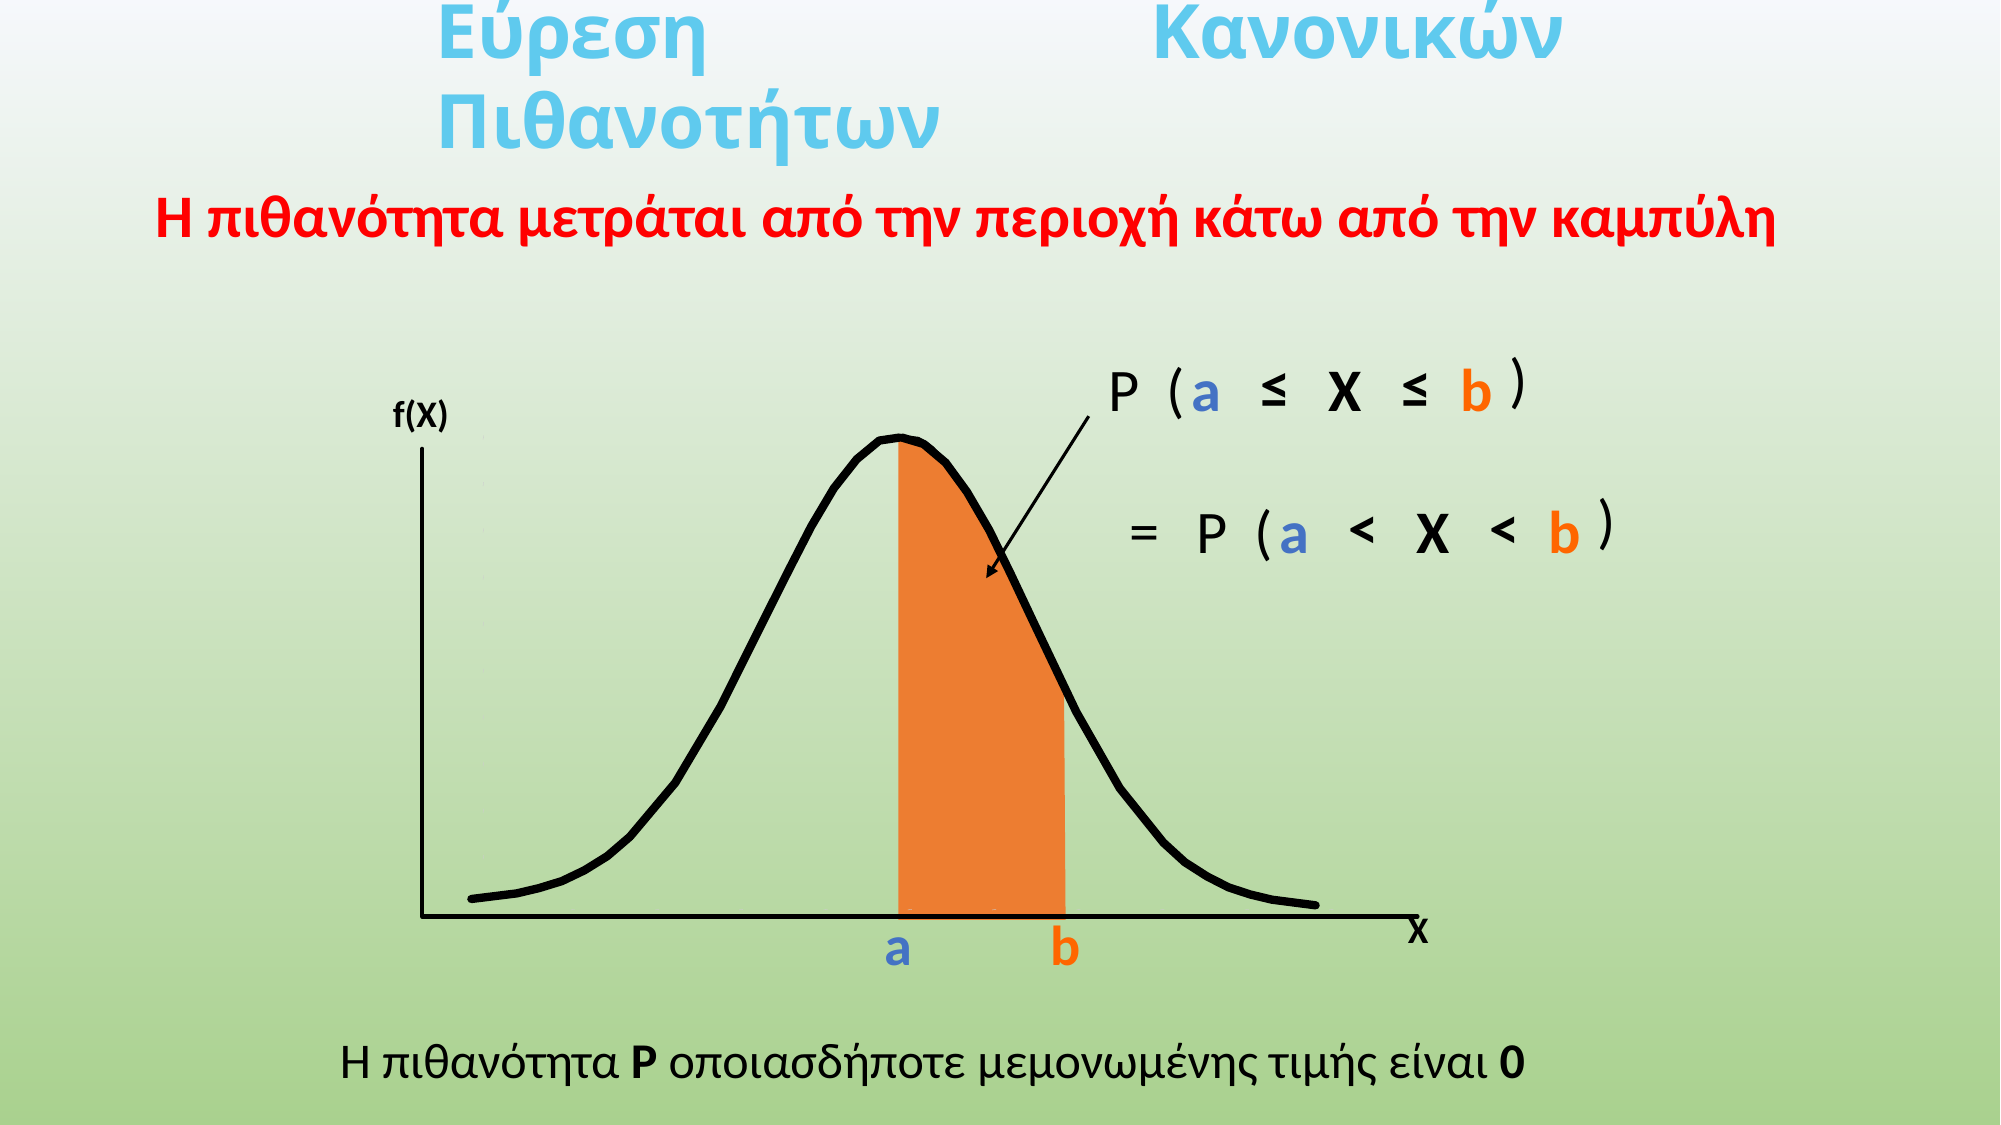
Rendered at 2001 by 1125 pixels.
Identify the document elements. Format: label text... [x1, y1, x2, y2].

text_box Η πιθανότητα μετράται από την περιοχή κάτω από την καμπύλη [140, 170, 1858, 258]
title Εύρεση Κανονικών Πιθανοτήτων [433, 0, 1565, 168]
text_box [377, 333, 1635, 1022]
text_box Η πιθανότητα P οποιασδήποτε μεμονωμένης τιμής είναι 0 [324, 1021, 1583, 1097]
